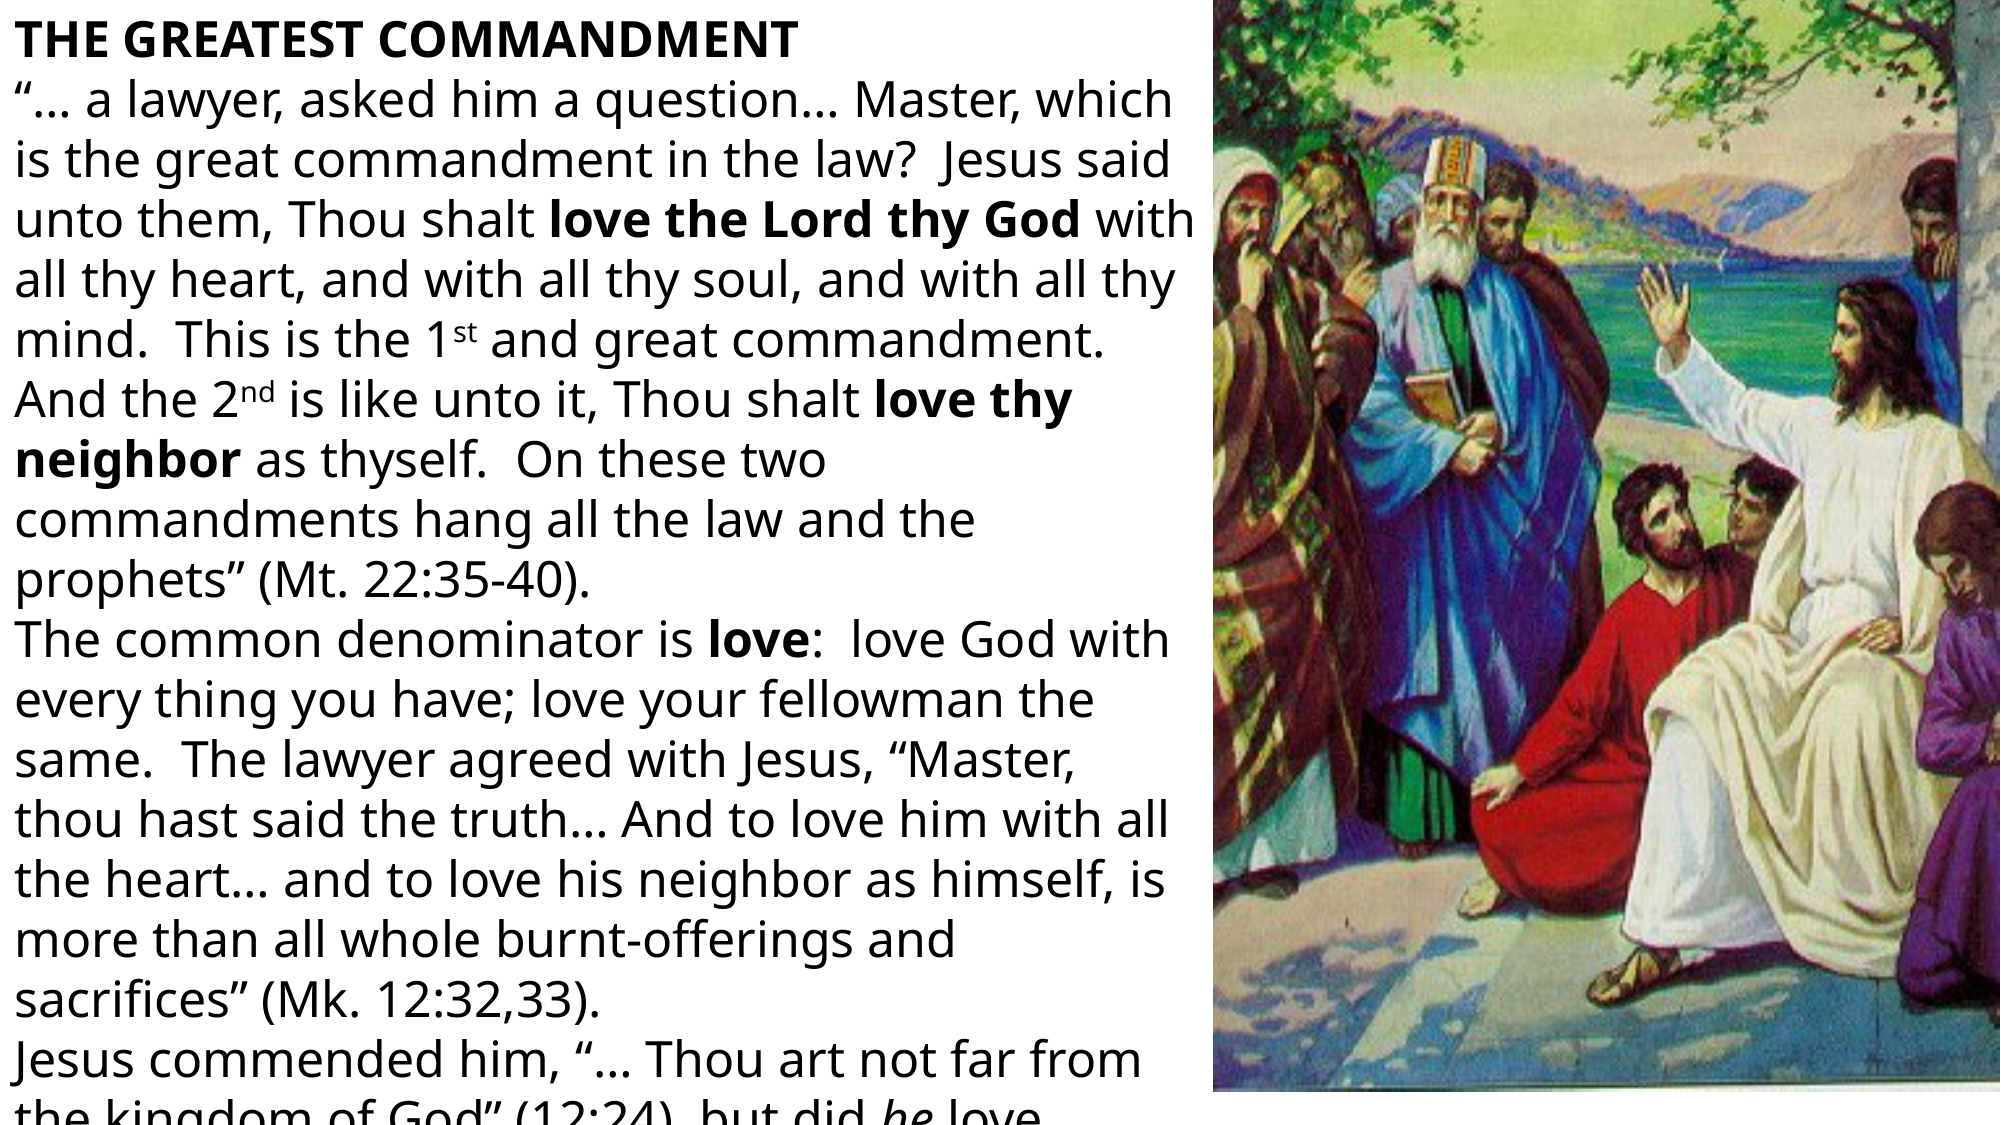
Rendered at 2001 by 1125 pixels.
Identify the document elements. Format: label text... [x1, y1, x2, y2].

picture [1213, 0, 2000, 1092]
text_box THE GREATEST COMMANDMENT “… a lawyer, asked him a question… Master, which is the great commandment in the law? Jesus said unto them, Thou shalt love the Lord thy God with all thy heart, and with all thy soul, and with all thy mind. This is the 1st and great commandment. And the 2nd is like unto it, Thou shalt love thy neighbor as thyself. On these two commandments hang all the law and the prophets” (Mt. 22:35-40). The common denominator is love: love God with every thing you have; love your fellowman the same. The lawyer agreed with Jesus, “Master, thou hast said the truth… And to love him with all the heart… and to love his neighbor as himself, is more than all whole burnt-offerings and sacrifices” (Mk. 12:32,33). Jesus commended him, “… Thou art not far from the kingdom of God” (12:24), but did he love Messiah? They didn’t ask Him any more questions. [0, 0, 1214, 1125]
